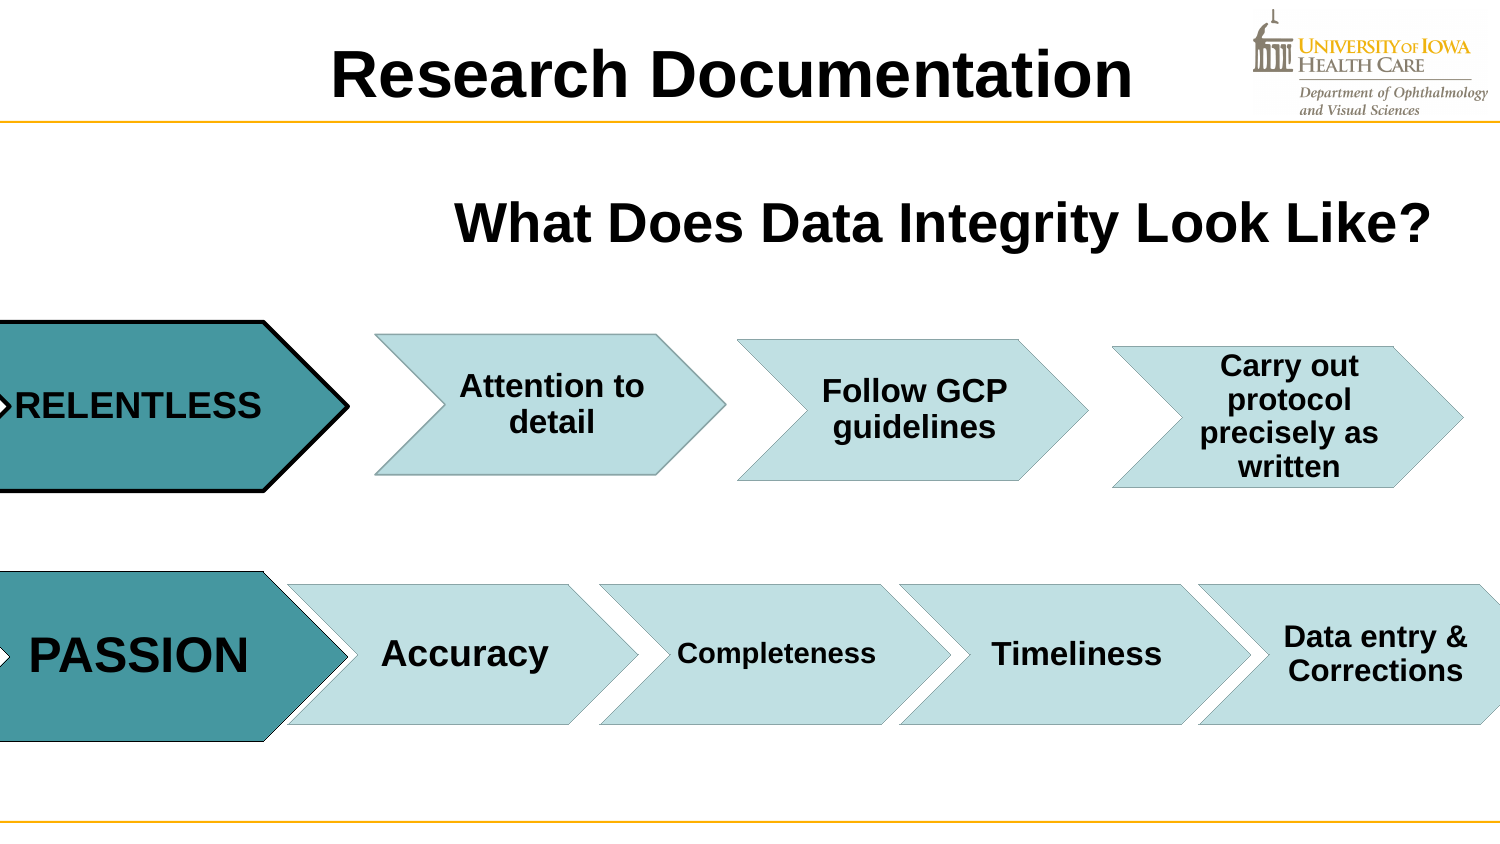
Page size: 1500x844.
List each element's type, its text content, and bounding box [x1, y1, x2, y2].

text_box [0, 217, 1500, 844]
picture [1253, 9, 1488, 115]
text_box What Does Data Integrity Look Like? [387, 165, 1500, 217]
text_box Research Documentation [316, 23, 1150, 119]
